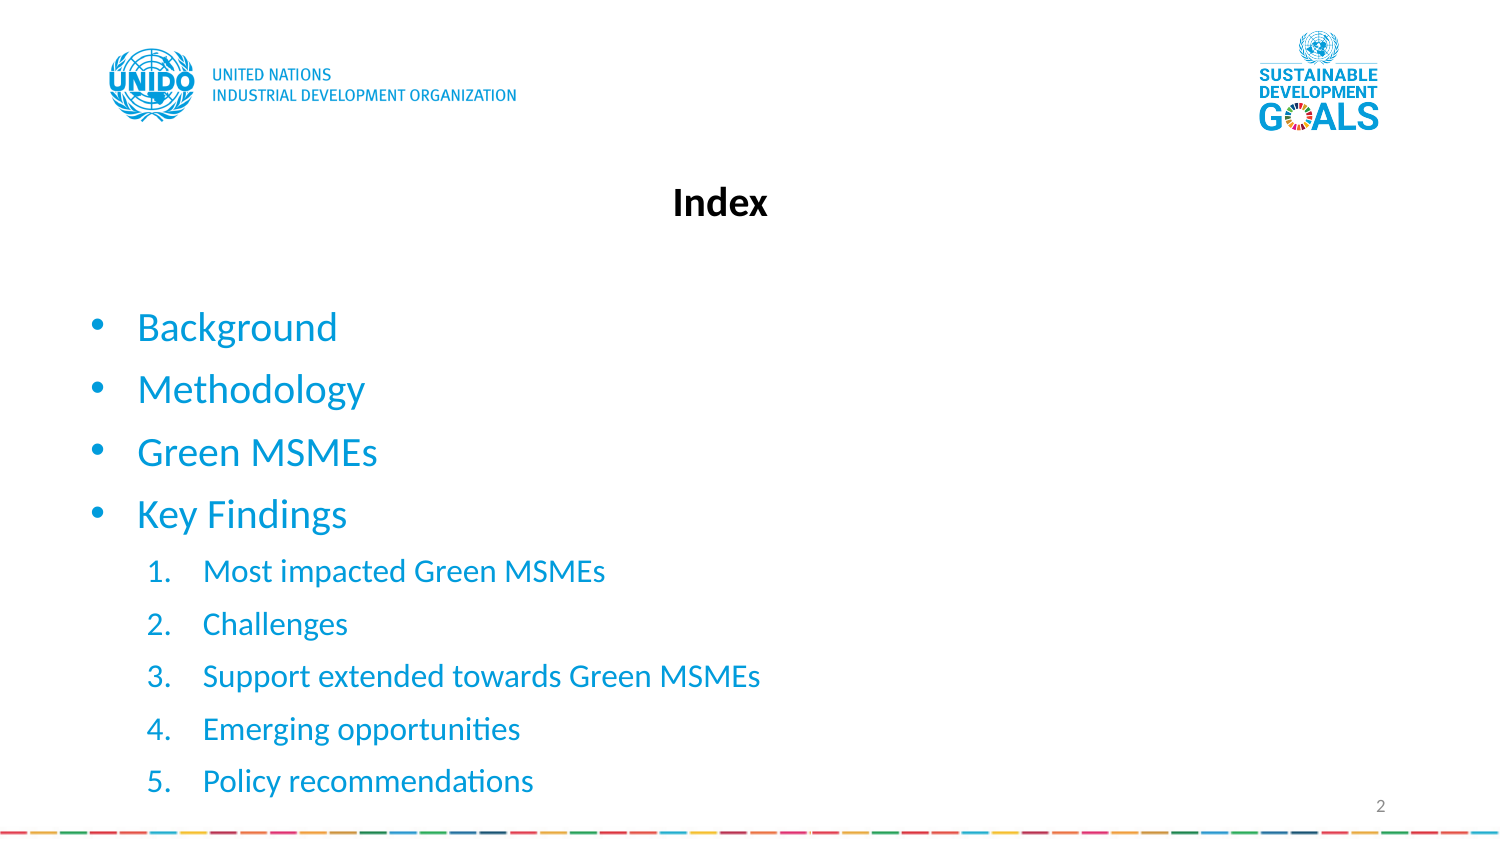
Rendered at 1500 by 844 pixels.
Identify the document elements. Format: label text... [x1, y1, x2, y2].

picture [96, 37, 531, 127]
picture [0, 817, 1500, 839]
slide_number 2 [1059, 782, 1397, 827]
picture [1254, 26, 1384, 138]
text_box Index Background Methodology Green MSMEs Key Findings Most impacted Green MSMEs Challenges Support extended towards Green MSMEs Emerging opportunities Policy recommendations [79, 168, 1362, 790]
